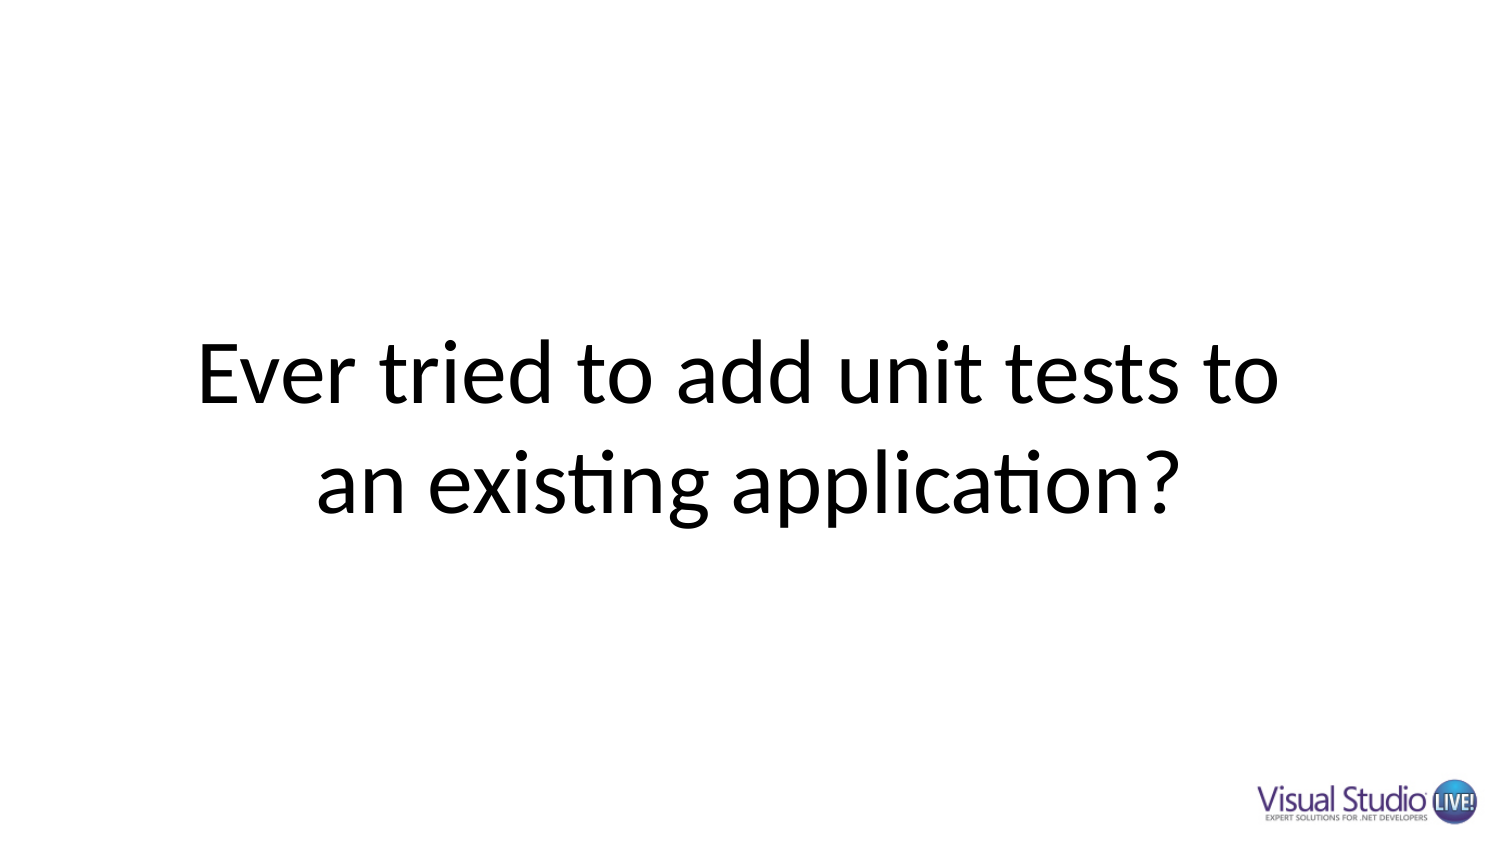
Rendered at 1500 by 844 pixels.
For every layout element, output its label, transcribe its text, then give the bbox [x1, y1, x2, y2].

title Ever tried to add unit tests to an existing application? [0, 0, 1500, 844]
